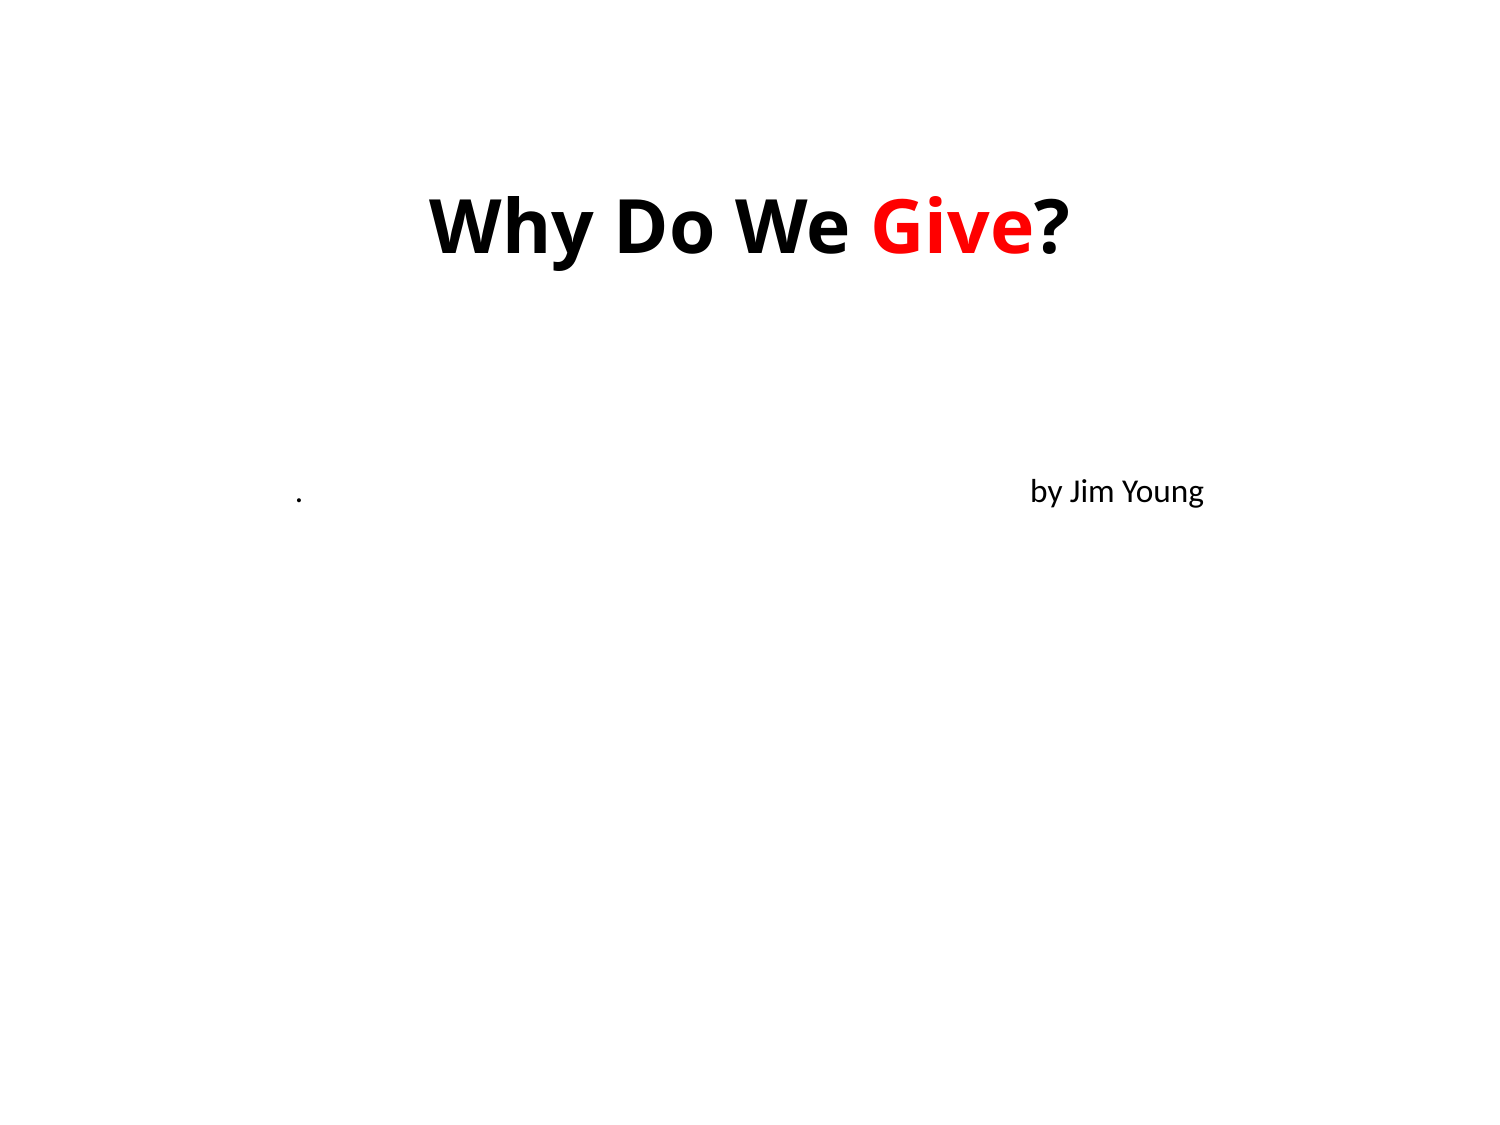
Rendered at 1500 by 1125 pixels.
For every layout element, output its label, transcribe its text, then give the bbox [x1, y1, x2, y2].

list Why Do We Give? . by Jim Young [103, 63, 1397, 1019]
